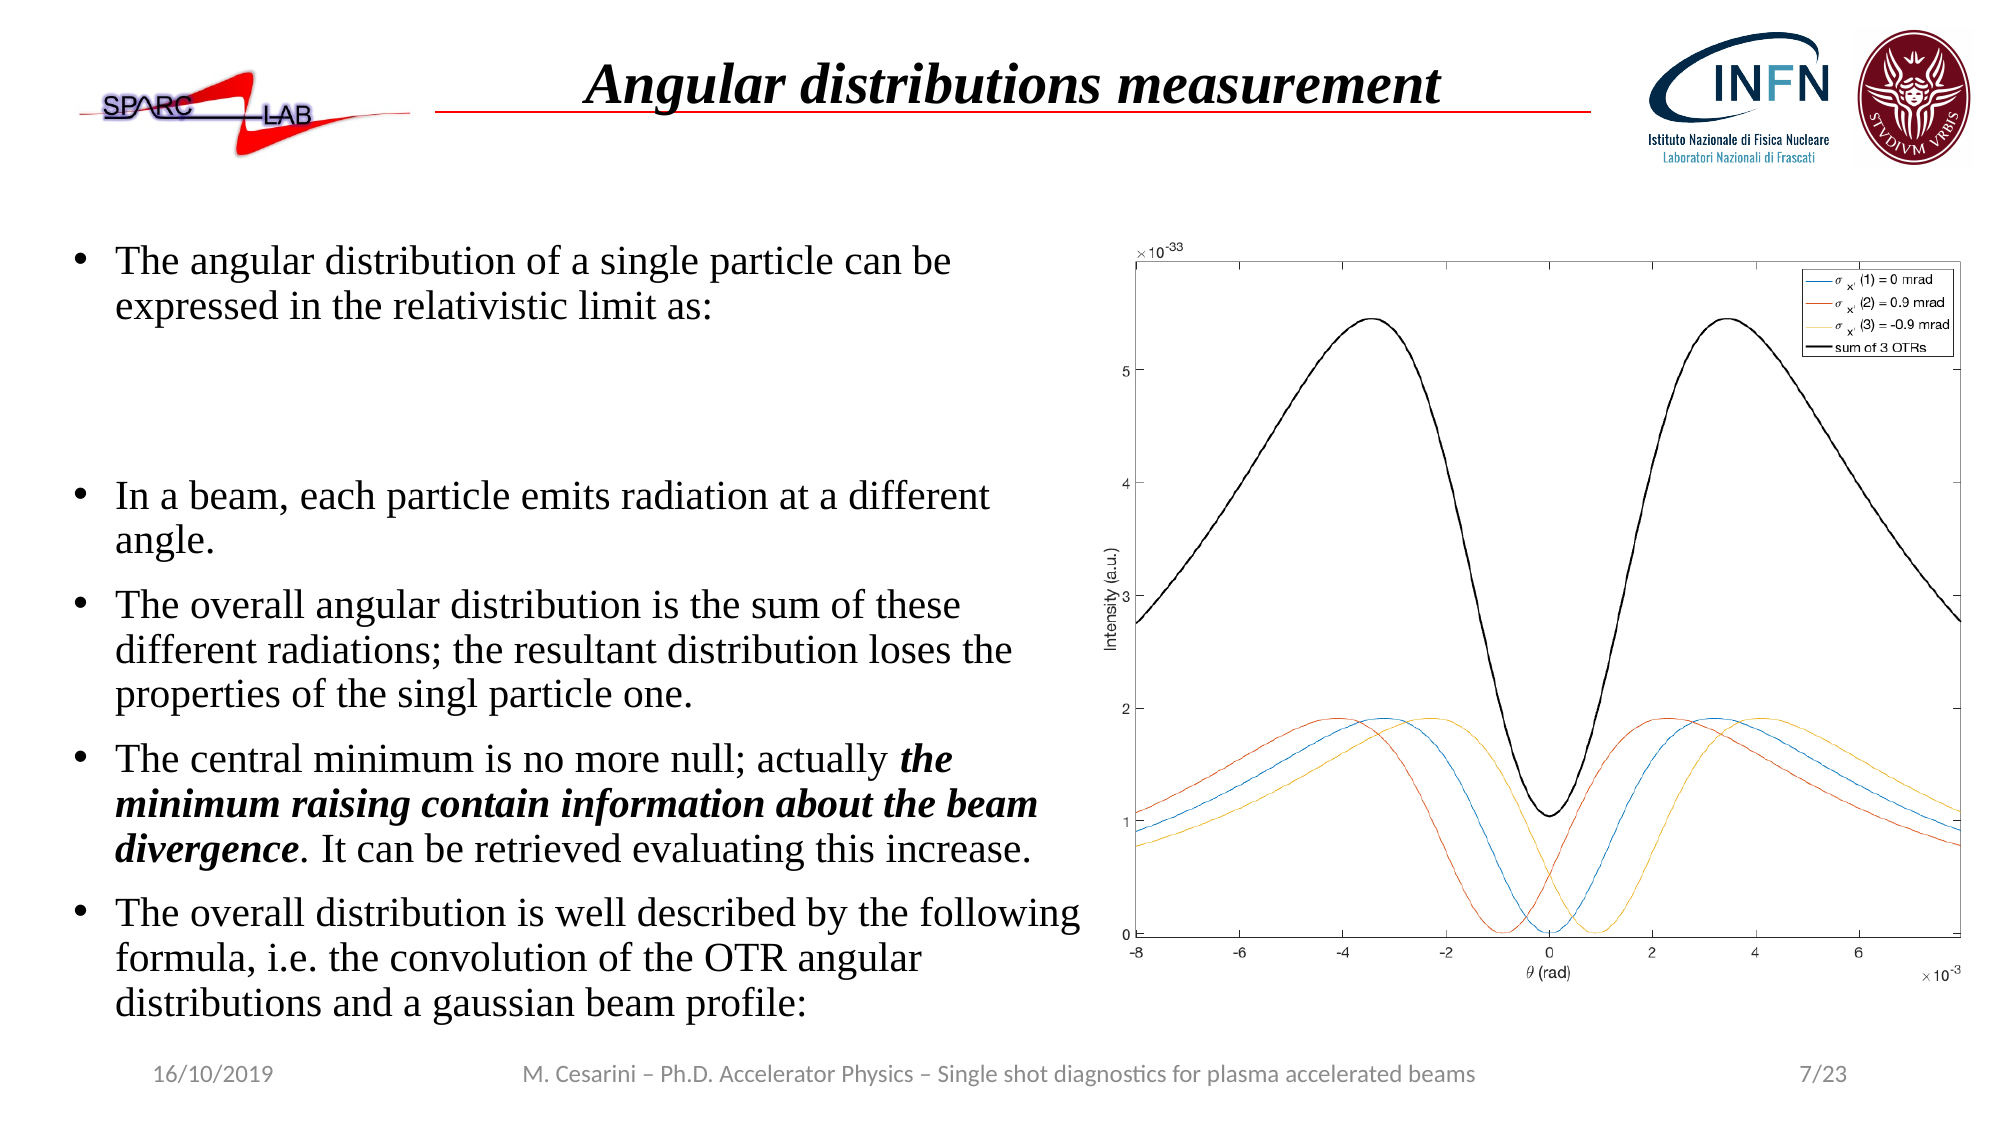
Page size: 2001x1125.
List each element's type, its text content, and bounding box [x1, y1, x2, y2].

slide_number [137, 1042, 324, 1103]
text_box Angular distributions measurement [436, 38, 1591, 123]
slide_number 7 [1749, 1042, 1863, 1103]
picture [1852, 27, 1974, 168]
picture [73, 61, 416, 163]
footer M. Cesarini – Ph.D. Accelerator Physics – Single shot diagnostics for plasma accelerated beams [476, 1042, 1524, 1103]
picture [1095, 237, 1969, 990]
picture [1649, 32, 1829, 163]
